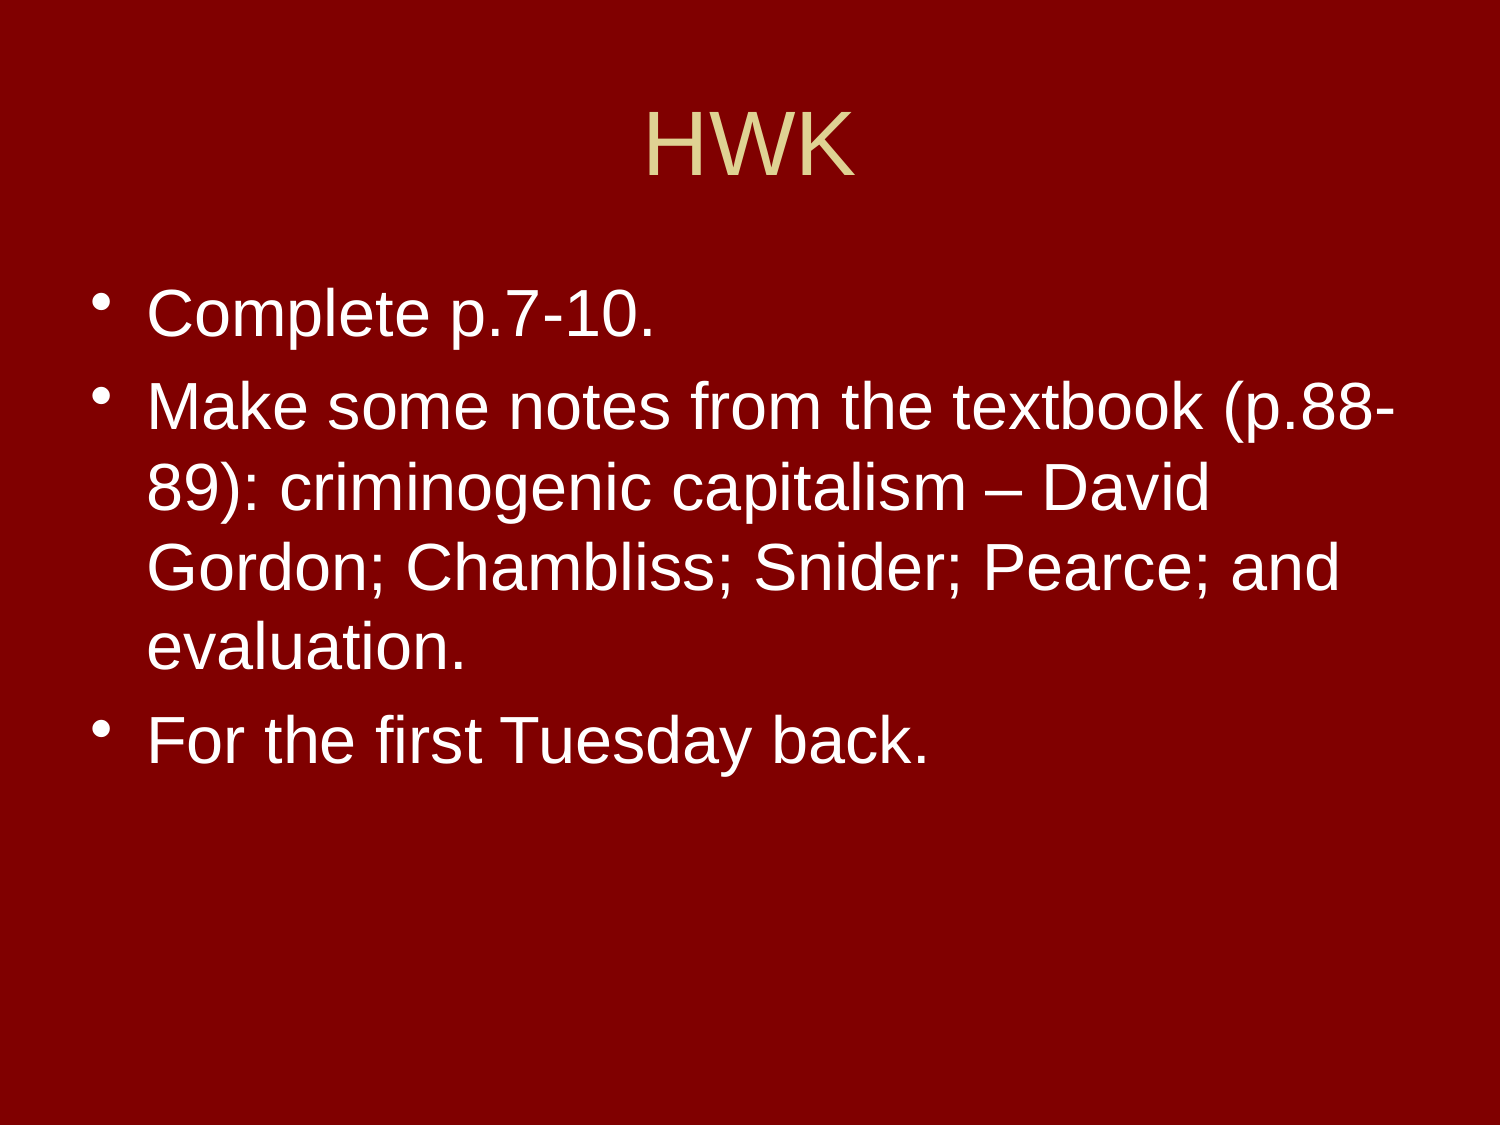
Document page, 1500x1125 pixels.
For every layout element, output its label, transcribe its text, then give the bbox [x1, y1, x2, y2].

list Complete p.7-10. Make some notes from the textbook (p.88-89): criminogenic capitalism – David Gordon; Chambliss; Snider; Pearce; and evaluation. For the first Tuesday back. [75, 262, 1425, 1005]
title HWK [75, 45, 1425, 233]
